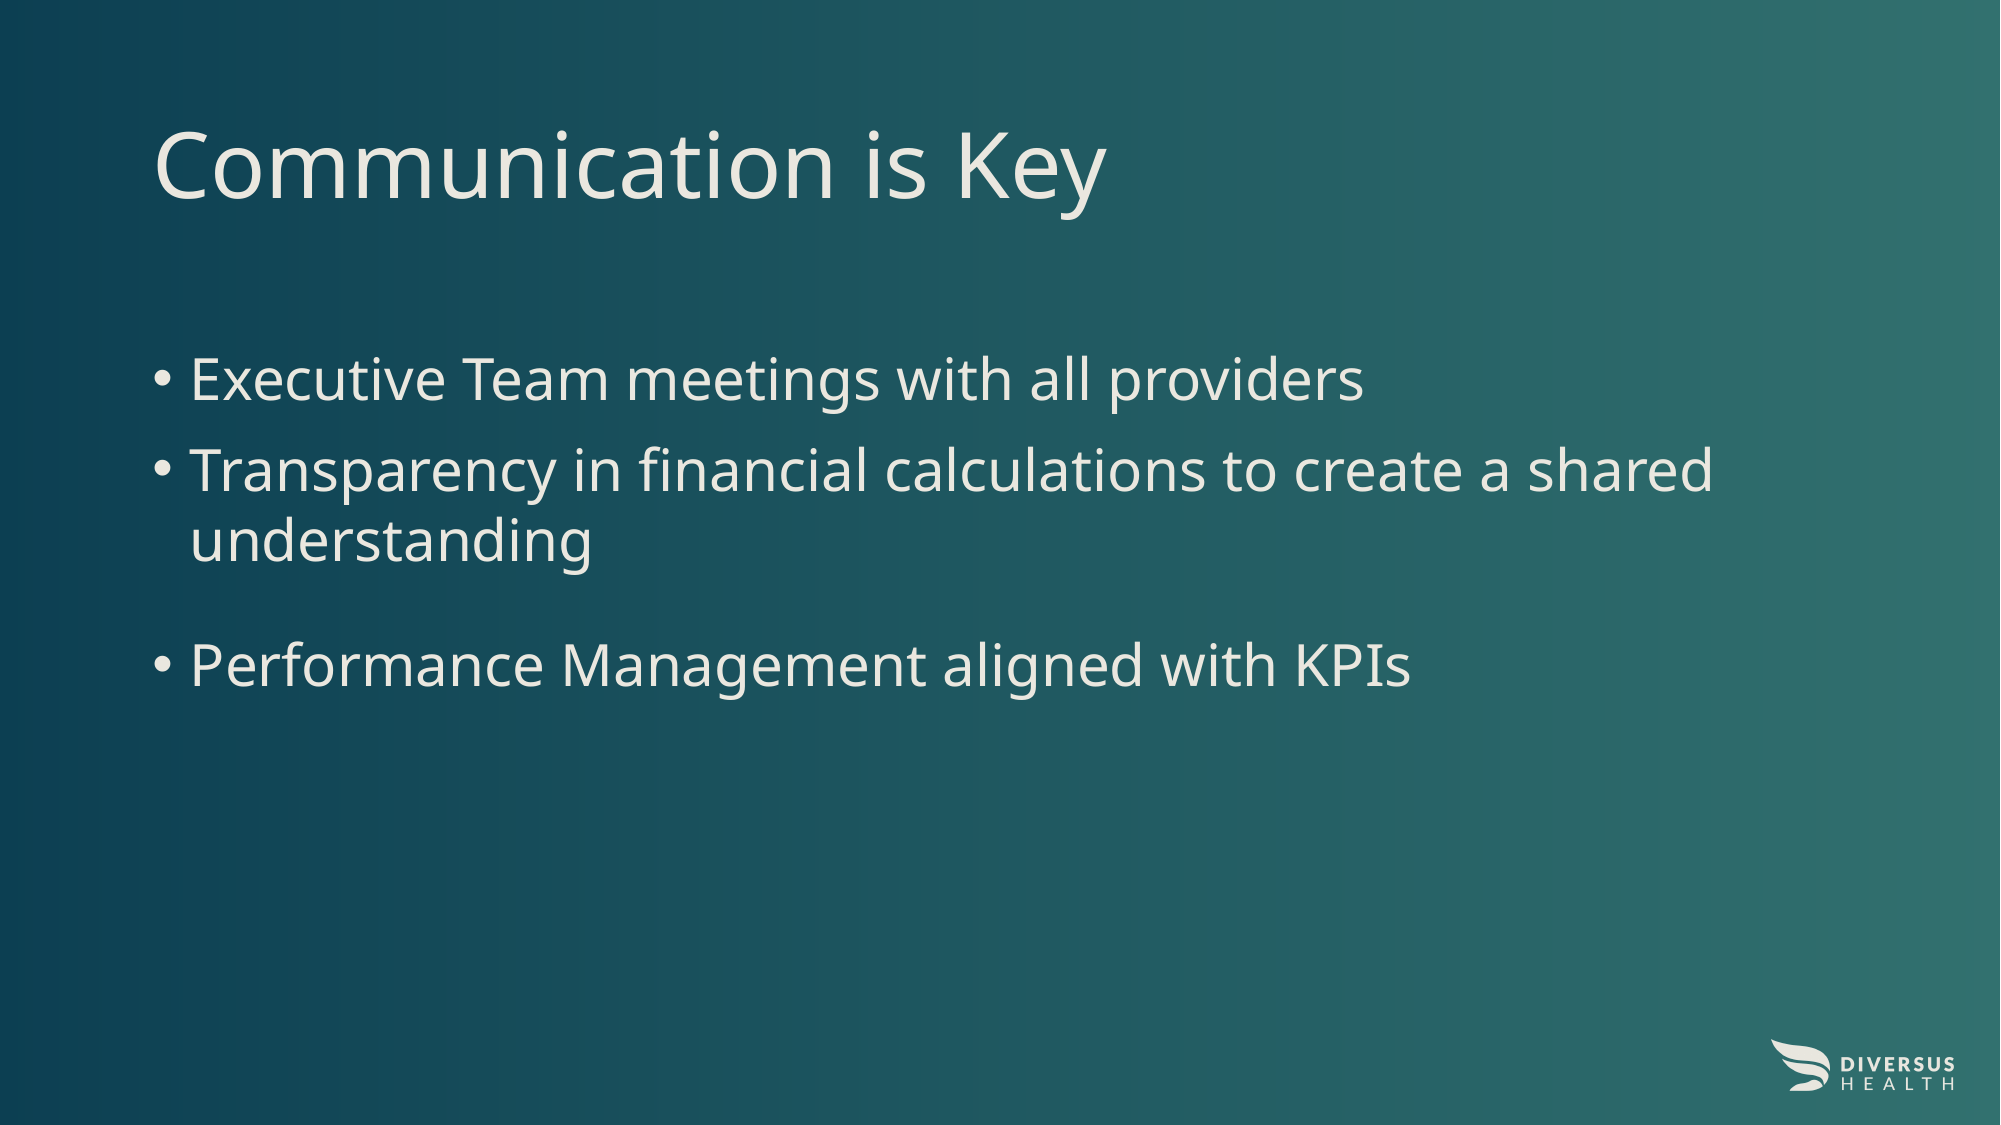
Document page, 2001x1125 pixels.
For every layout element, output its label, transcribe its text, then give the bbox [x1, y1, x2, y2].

title Communication is Key [137, 59, 1863, 278]
picture [1771, 1039, 1954, 1091]
list Executive Team meetings with all providers Transparency in financial calculations to create a shared understanding Performance Management aligned with KPIs [137, 299, 1863, 1014]
